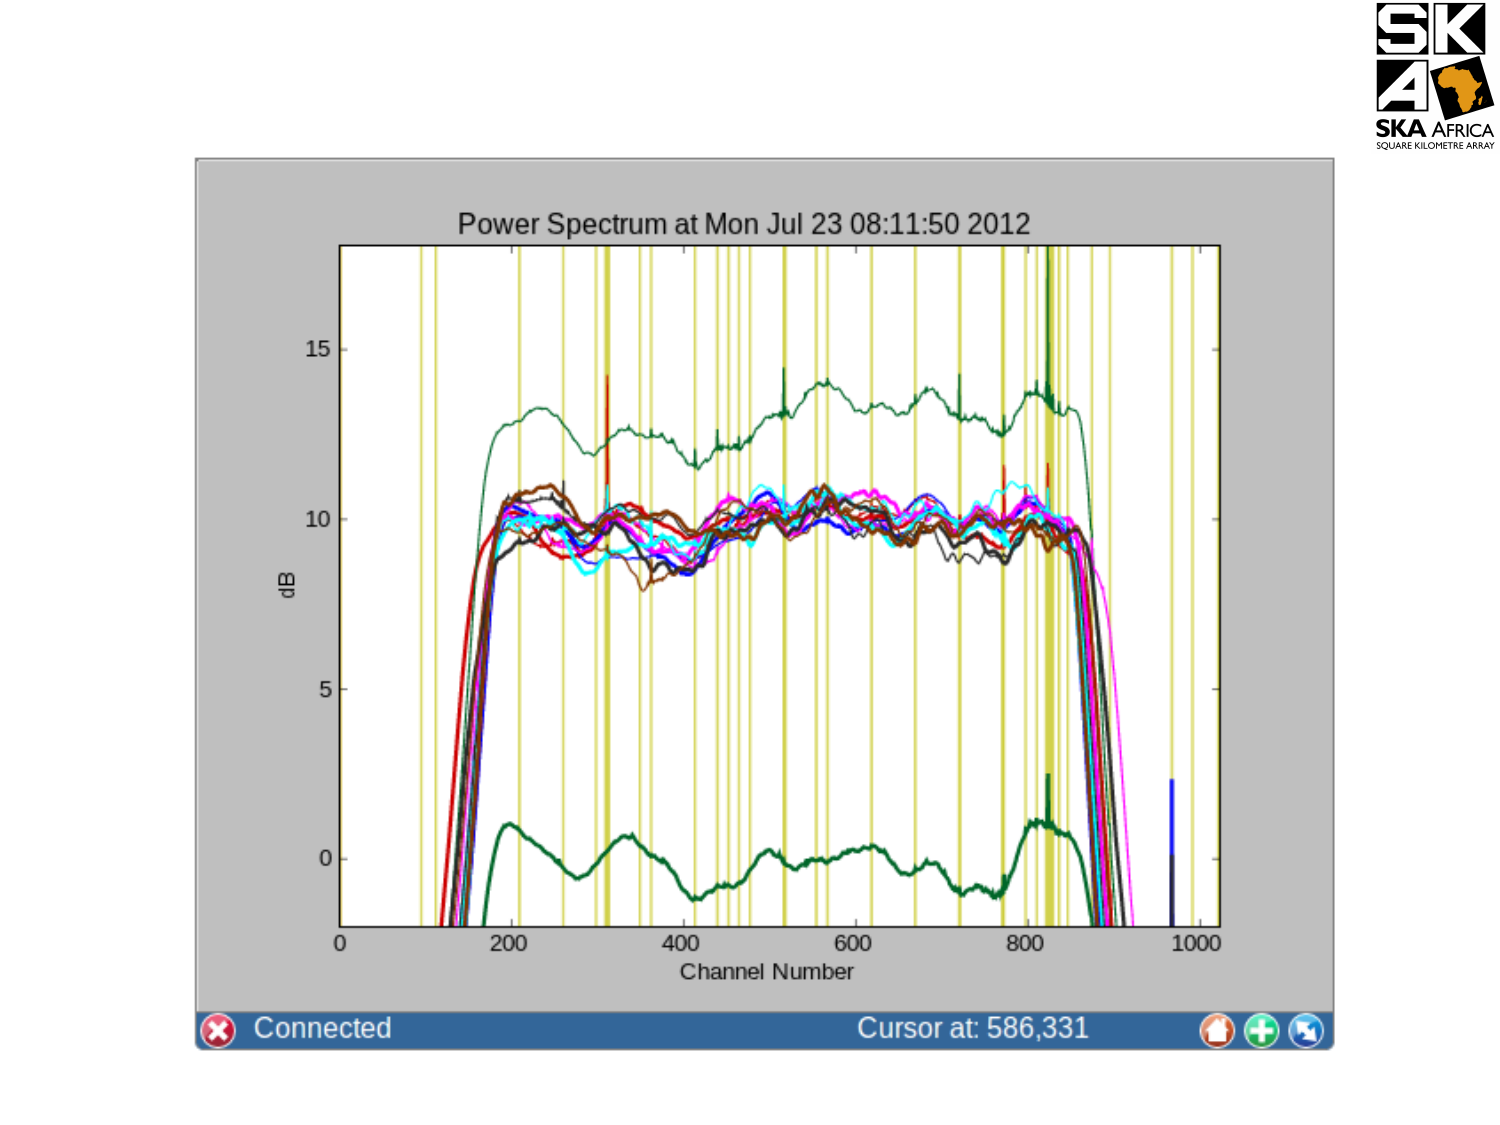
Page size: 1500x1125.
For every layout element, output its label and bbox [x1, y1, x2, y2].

picture [190, 151, 1343, 1057]
picture [1371, 0, 1500, 155]
